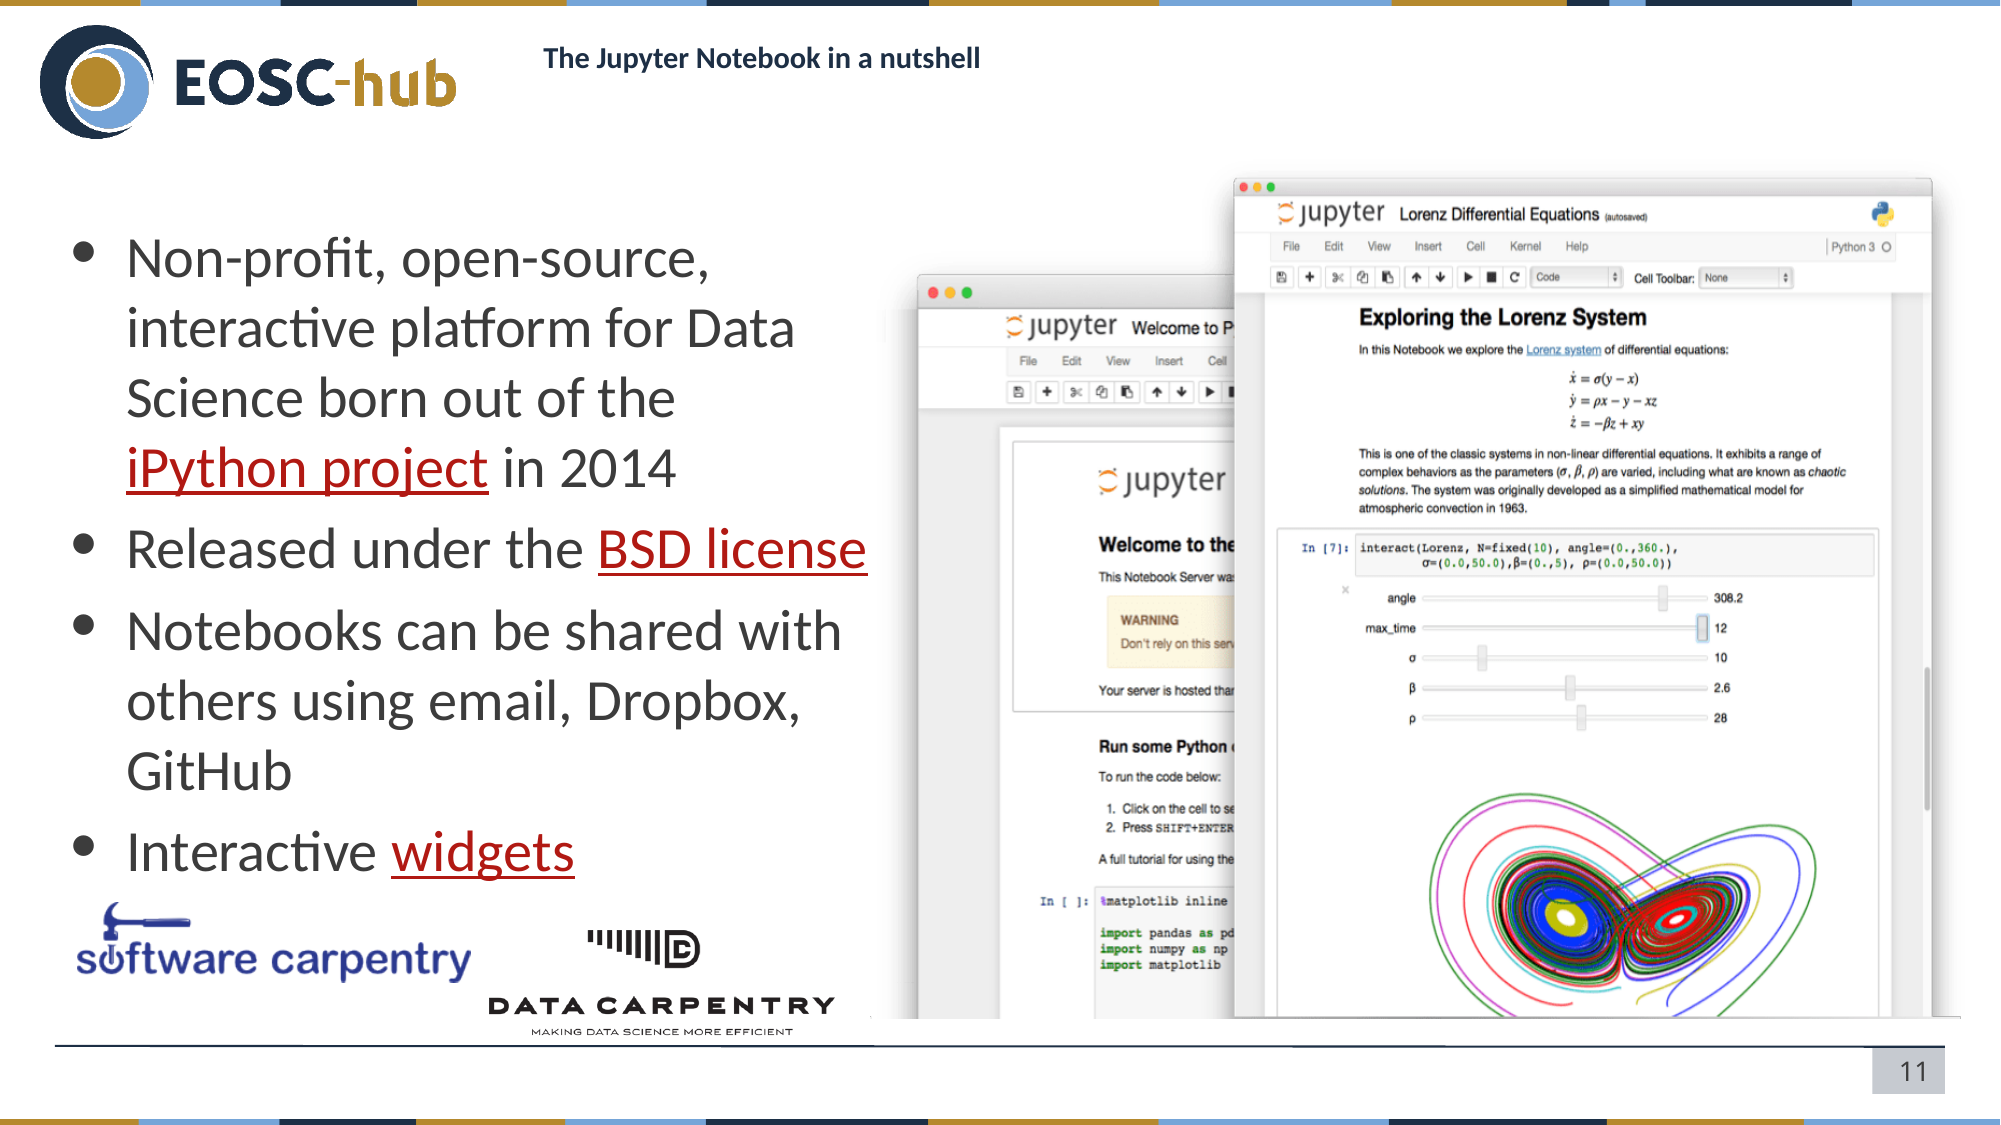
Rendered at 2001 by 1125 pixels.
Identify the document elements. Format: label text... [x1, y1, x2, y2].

picture [489, 930, 835, 1036]
list Non-profit, open-source, interactive platform for Data Science born out of the iPython project in 2014 Released under the BSD license Notebooks can be shared with others using email, Dropbox, GitHub Interactive widgets [55, 212, 864, 999]
picture [17, 19, 479, 144]
picture [0, 1119, 2000, 1125]
picture [869, 158, 1965, 1019]
slide_number ‹#› [1433, 1046, 1945, 1094]
title The Jupyter Notebook in a nutshell [528, 30, 1946, 120]
picture [76, 902, 471, 983]
